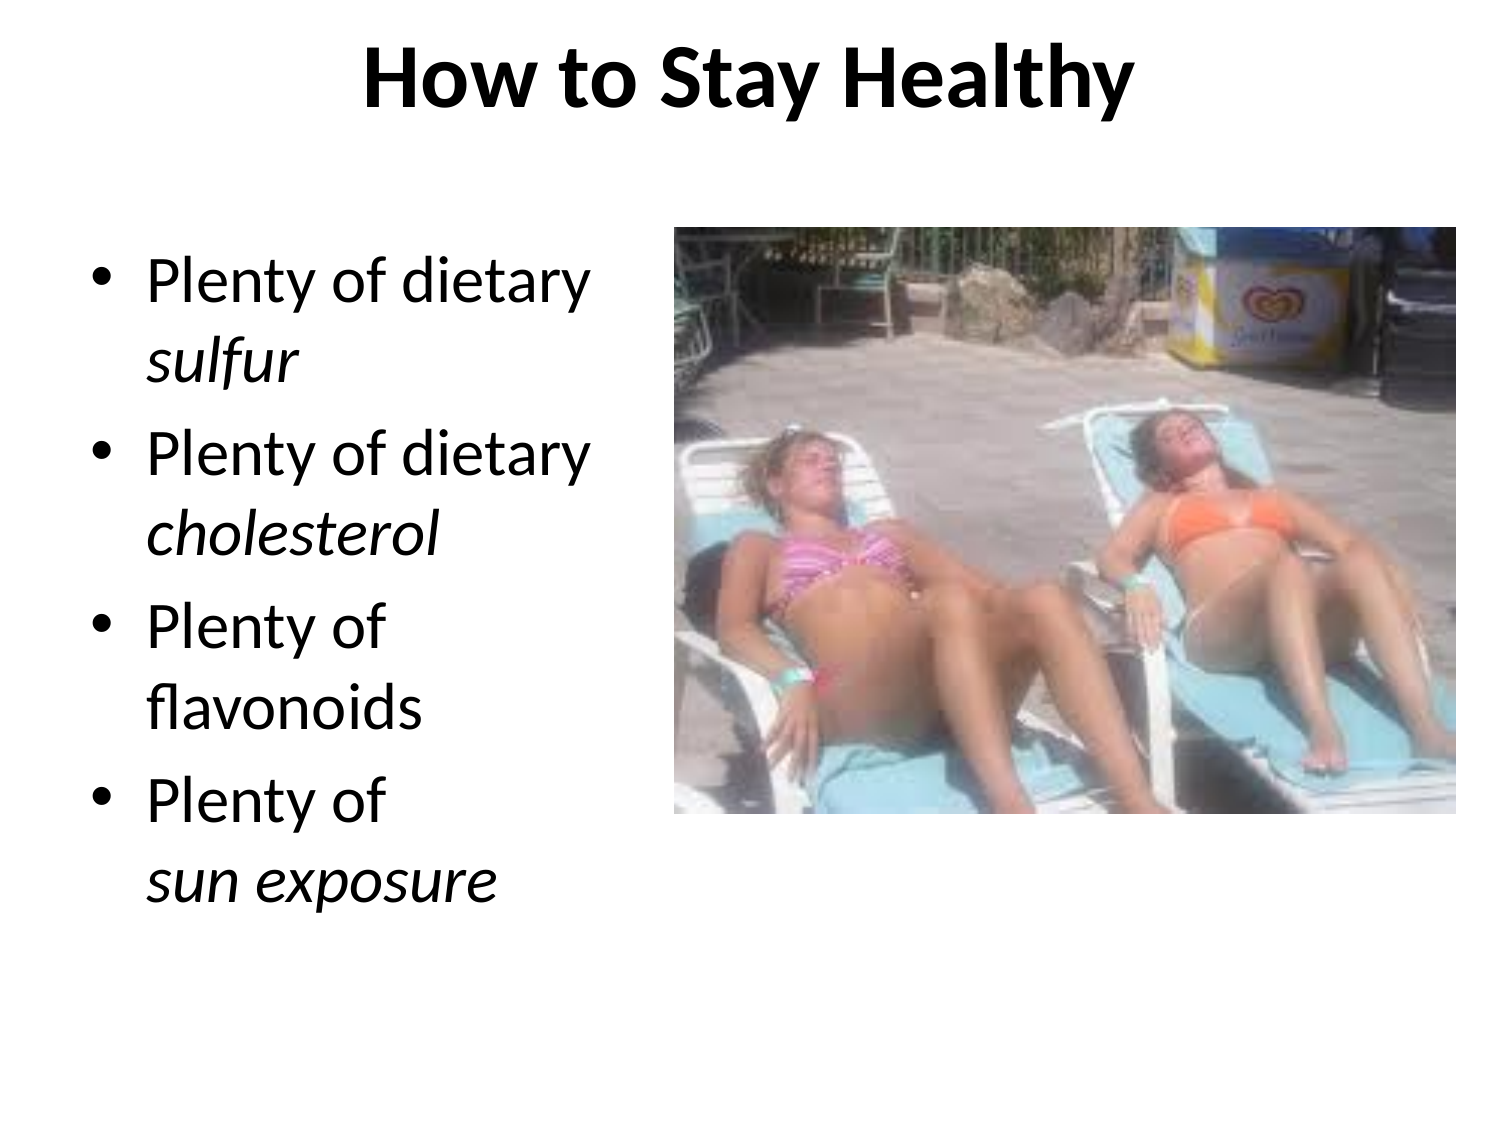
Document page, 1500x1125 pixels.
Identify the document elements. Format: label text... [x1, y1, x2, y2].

title How to Stay Healthy [75, 0, 1425, 165]
text_box Plenty of dietary sulfur Plenty of dietary cholesterol Plenty of flavonoids Plenty of sun exposure [75, 227, 625, 1039]
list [532, 227, 1500, 814]
